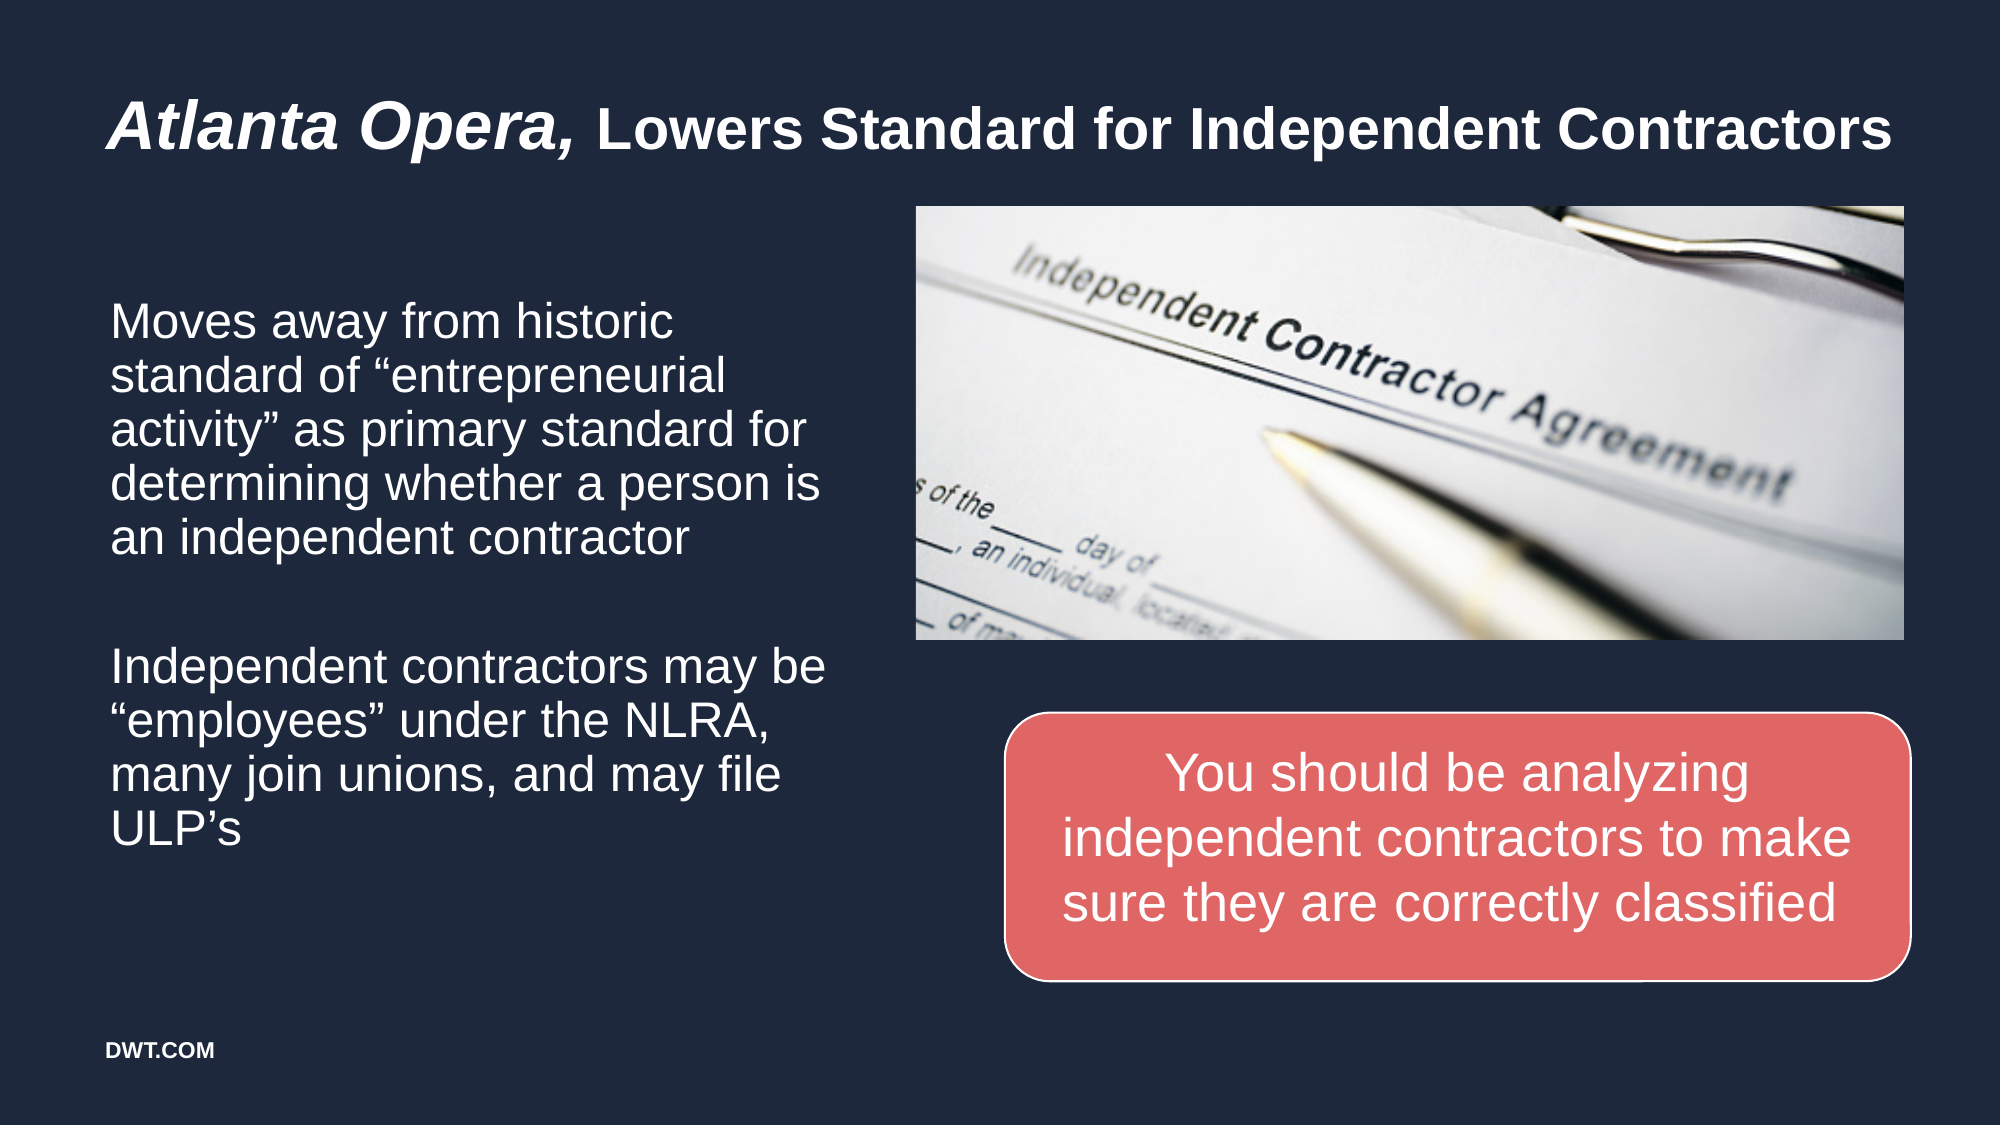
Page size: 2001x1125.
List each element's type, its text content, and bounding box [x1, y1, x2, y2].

list Moves away from historic standard of “entrepreneurial activity” as primary standard for determining whether a person is an independent contractor Independent contractors may be “employees” under the NLRA, many join unions, and may file ULP’s [109, 295, 871, 877]
title Atlanta Opera, Lowers Standard for Independent Contractors [90, 90, 1911, 182]
list You should be analyzing independent contractors to make sure they are correctly classified [1011, 737, 1904, 957]
picture [915, 206, 1904, 640]
text_box [1003, 711, 1912, 983]
